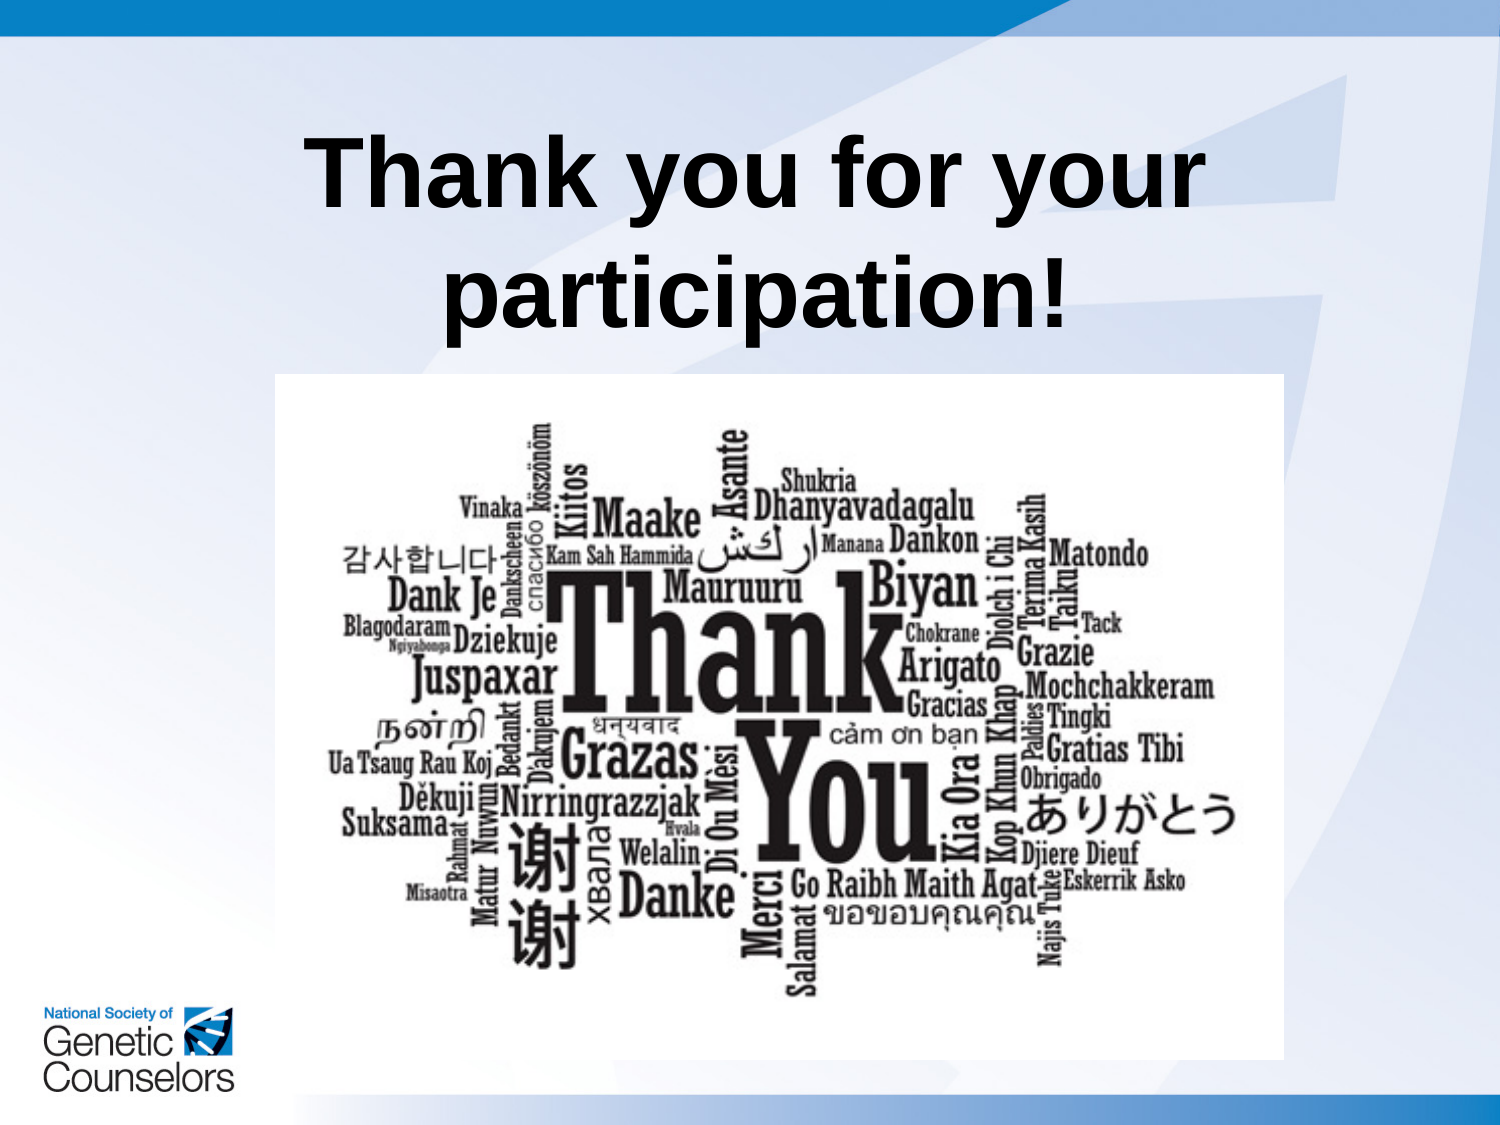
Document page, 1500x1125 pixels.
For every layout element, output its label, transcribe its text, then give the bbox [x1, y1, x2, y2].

list Thank you for your participation! [62, 99, 1451, 951]
picture [0, 0, 1500, 1125]
